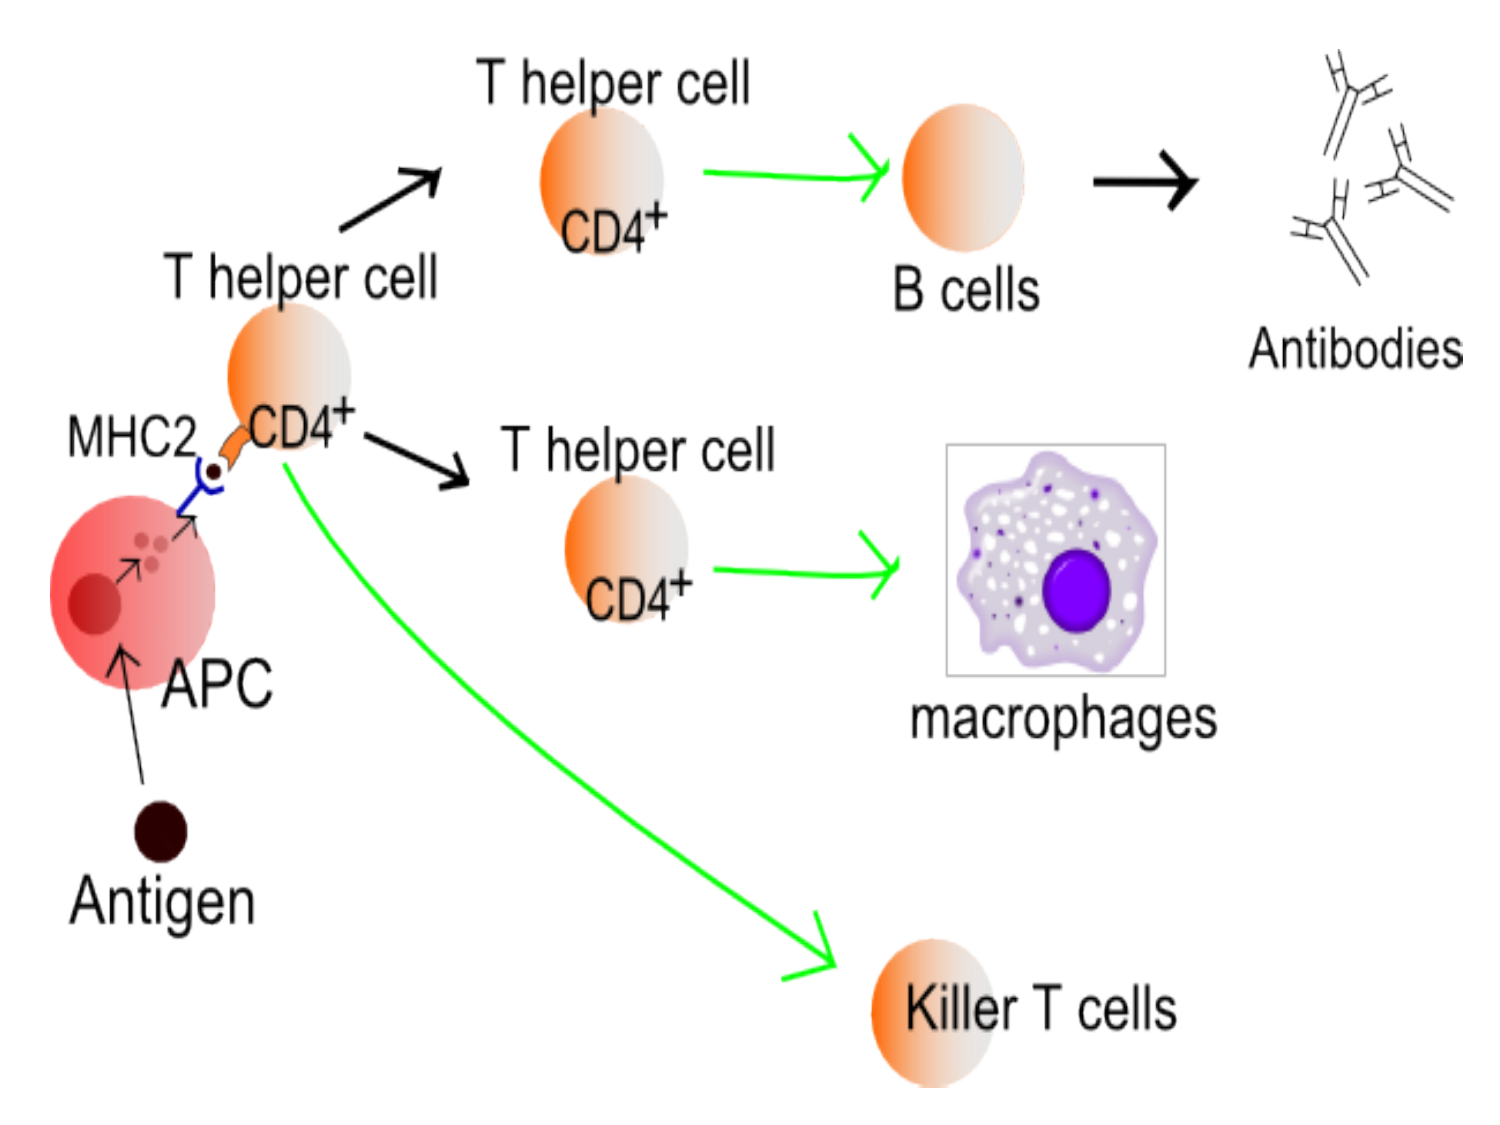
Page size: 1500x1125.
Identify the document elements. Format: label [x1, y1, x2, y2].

list [49, 49, 1463, 1088]
